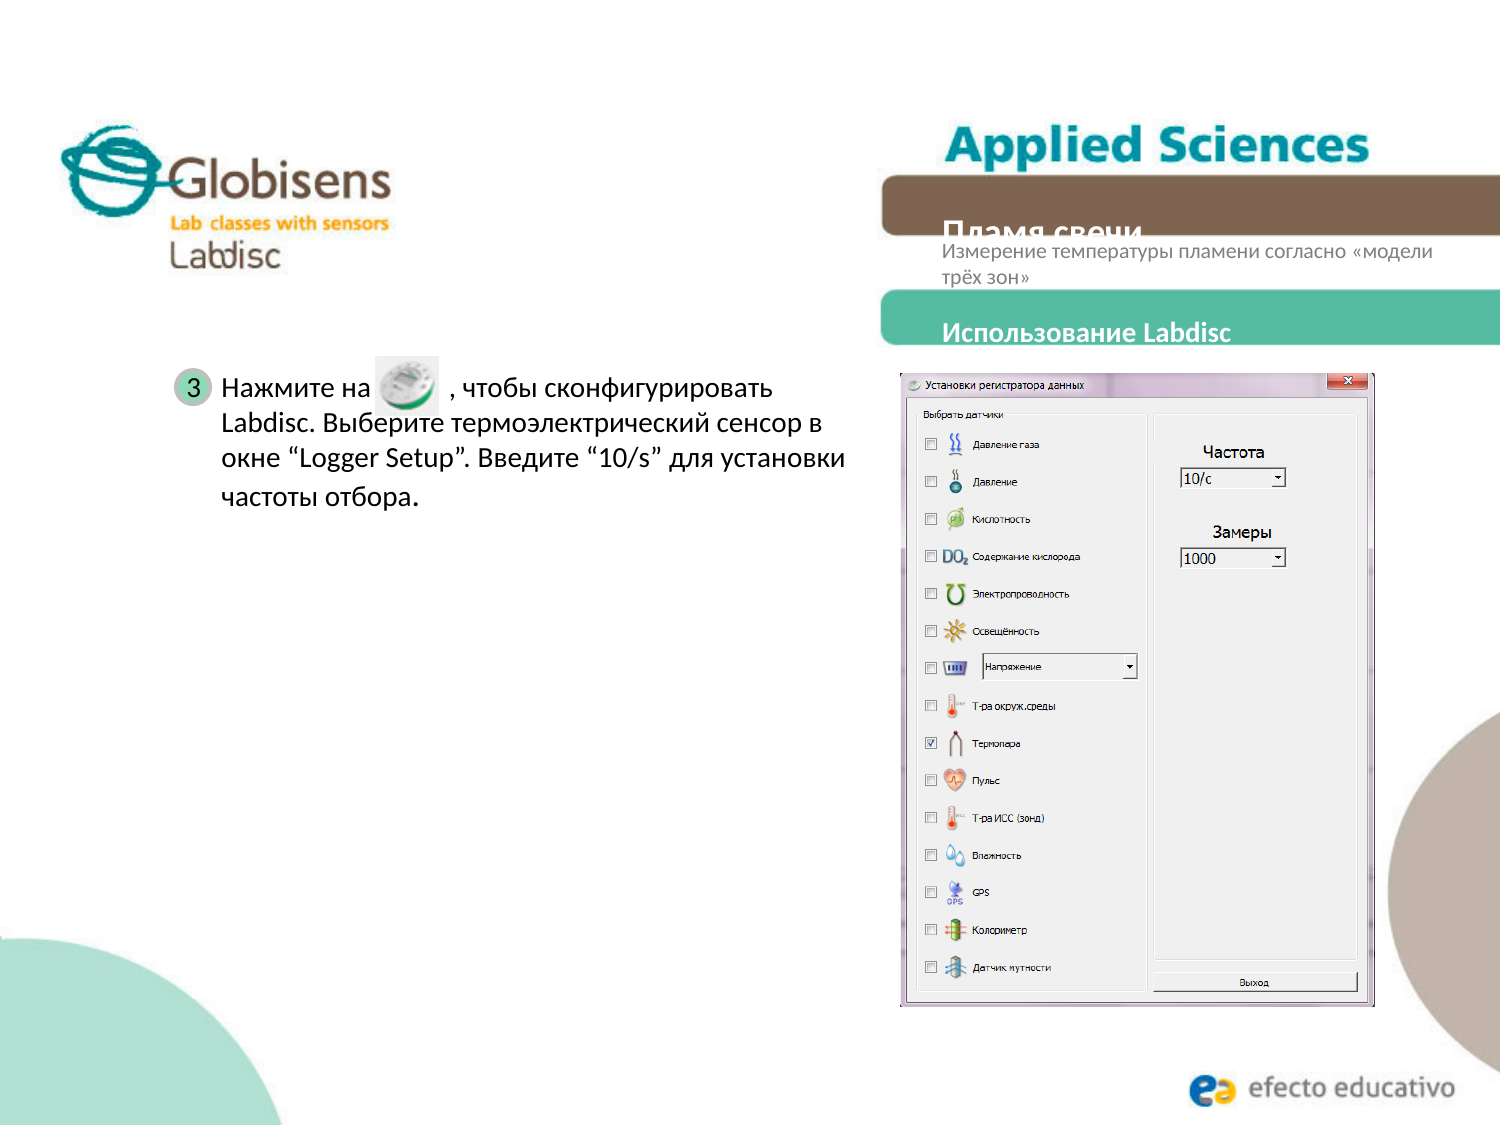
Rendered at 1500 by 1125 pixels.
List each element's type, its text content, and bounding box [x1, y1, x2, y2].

text_box Использование Labdisc [927, 305, 1500, 374]
text_box Нажмите на , чтобы сконфигурировать Labdisc. Выберите термоэлектрический сенсор в окне “Logger Setup”. Введите “10/s” для установки частоты отбора. [206, 360, 875, 561]
text_box 3 [171, 360, 216, 411]
picture [0, 0, 1500, 1125]
text_box Пламя свечи [927, 192, 1500, 261]
text_box Измерение температуры пламени согласно «модели трёх зон» [927, 228, 1475, 297]
